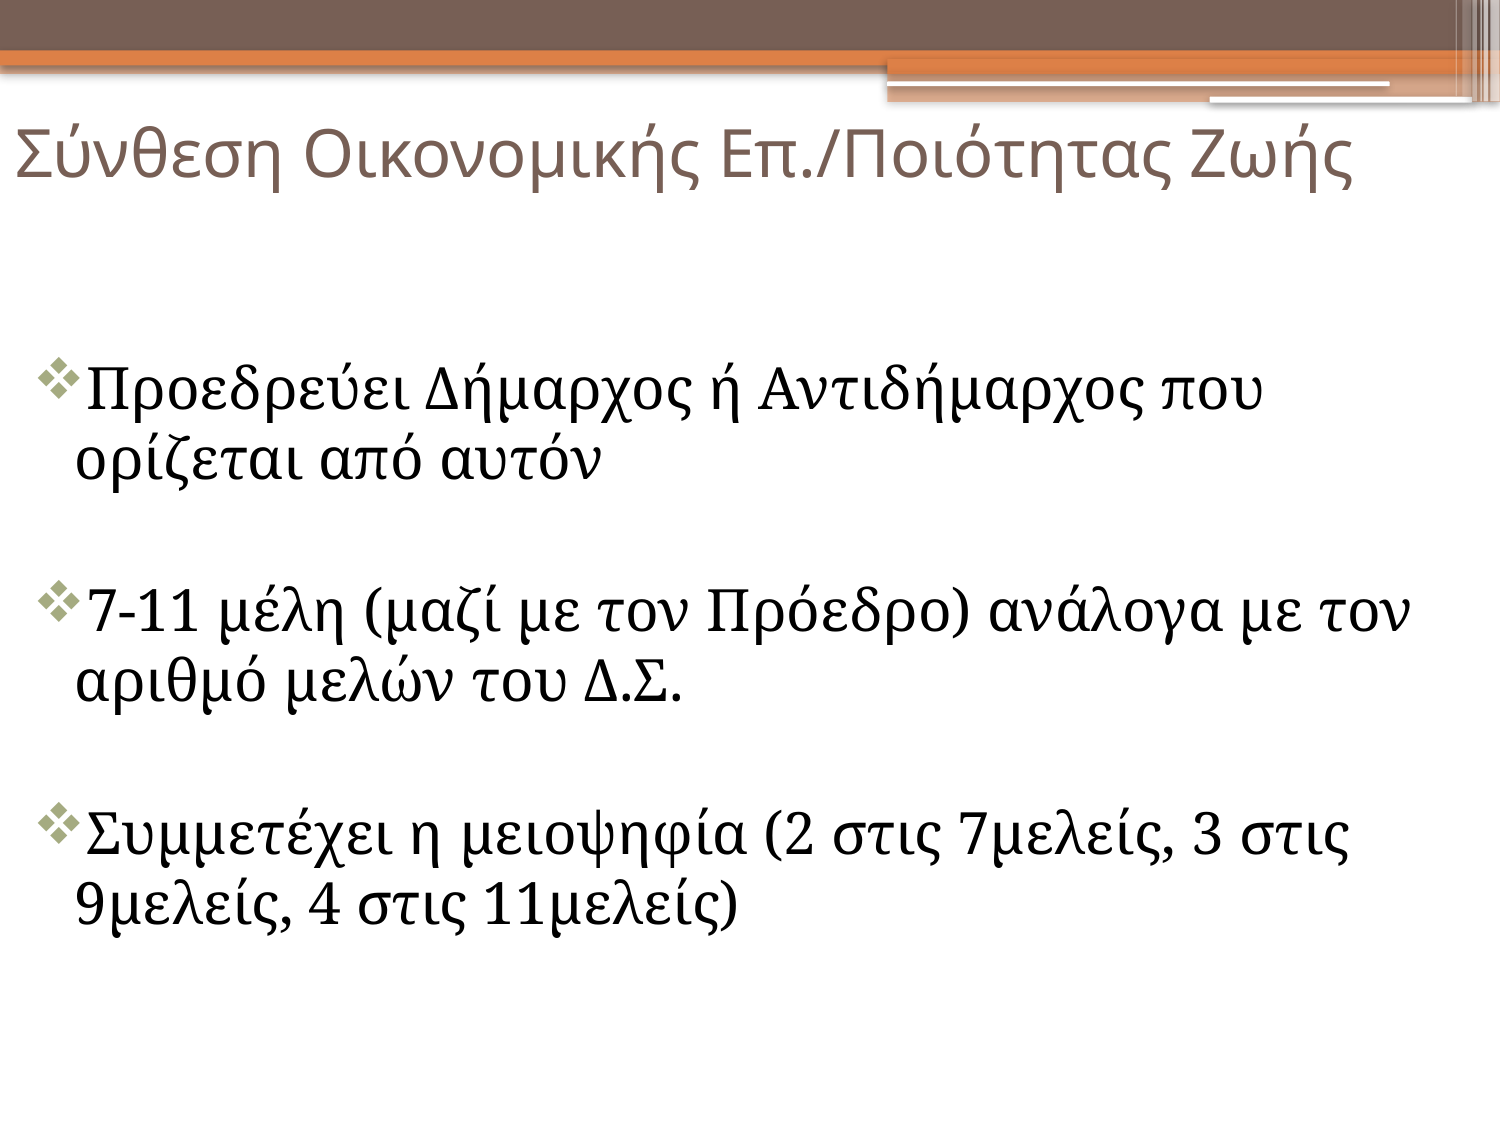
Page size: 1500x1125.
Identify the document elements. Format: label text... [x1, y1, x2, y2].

list Προεδρεύει Δήμαρχος ή Αντιδήμαρχος που ορίζεται από αυτόν 7-11 μέλη (μαζί με τον Πρόεδρο) ανάλογα με τον αριθμό μελών του Δ.Σ. Συμμετέχει η μειοψηφία (2 στις 7μελείς, 3 στις 9μελείς, 4 στις 11μελείς) [0, 266, 1500, 1125]
title Σύνθεση Οικονομικής Επ./Ποιότητας Ζωής [0, 30, 1462, 266]
